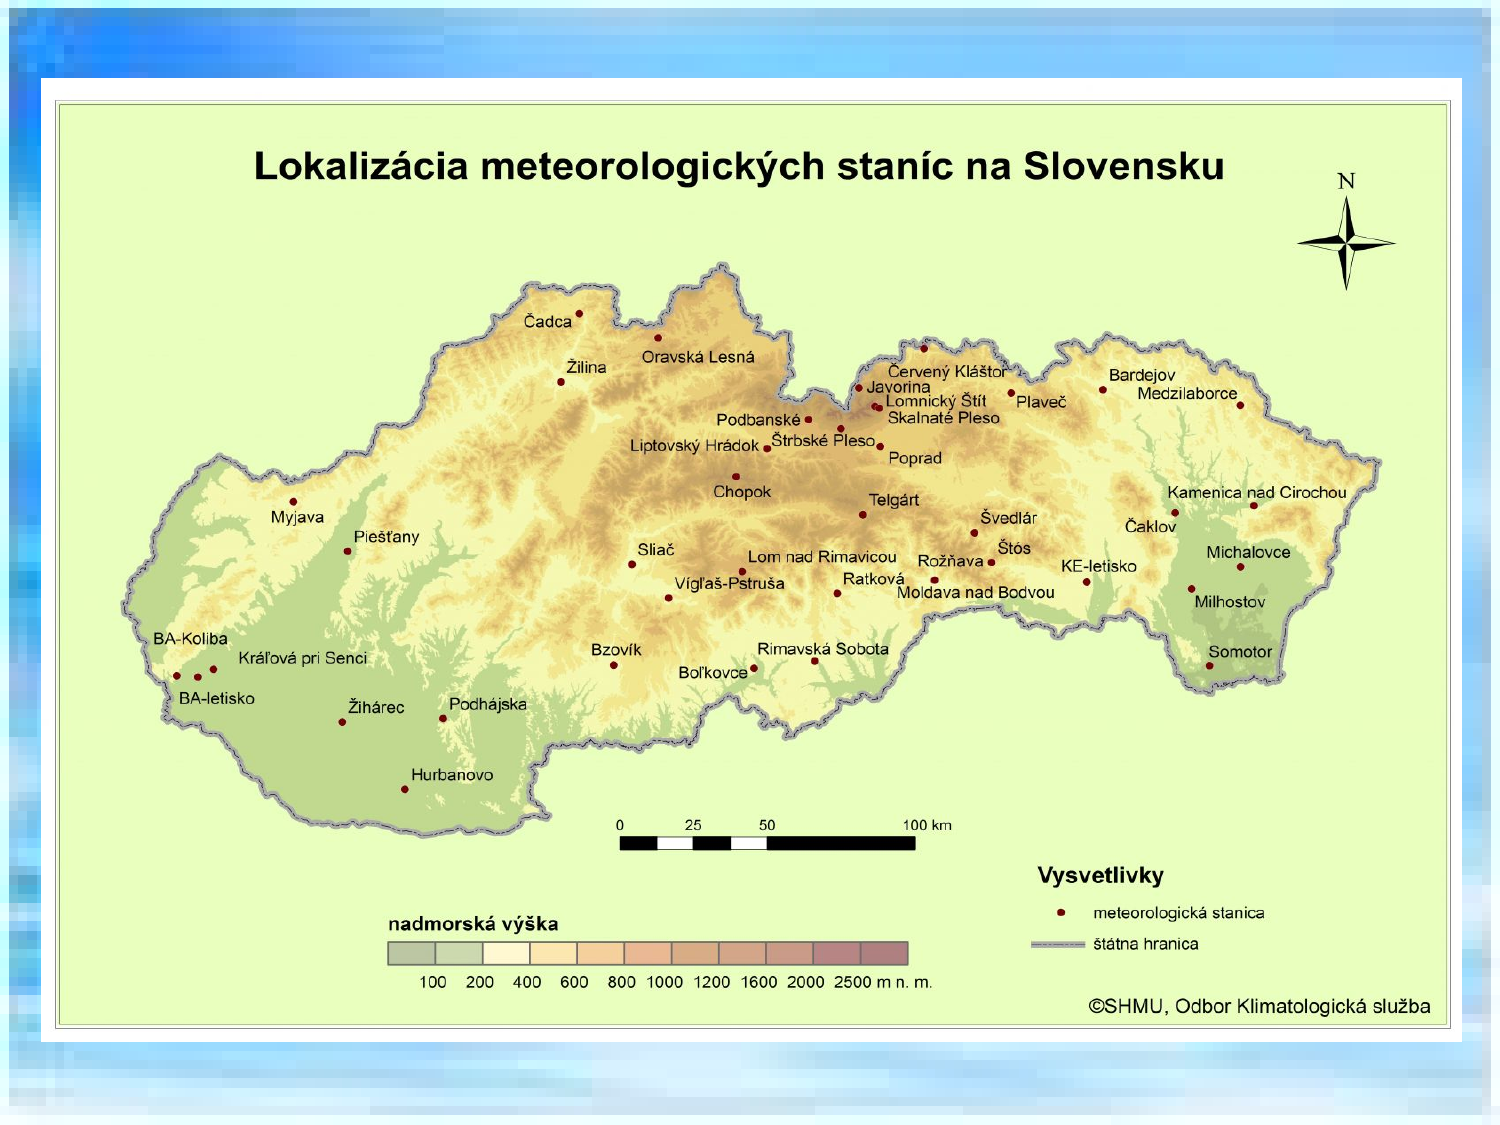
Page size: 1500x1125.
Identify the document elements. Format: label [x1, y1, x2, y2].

picture [0, 0, 1500, 1125]
list [40, 77, 1463, 1042]
